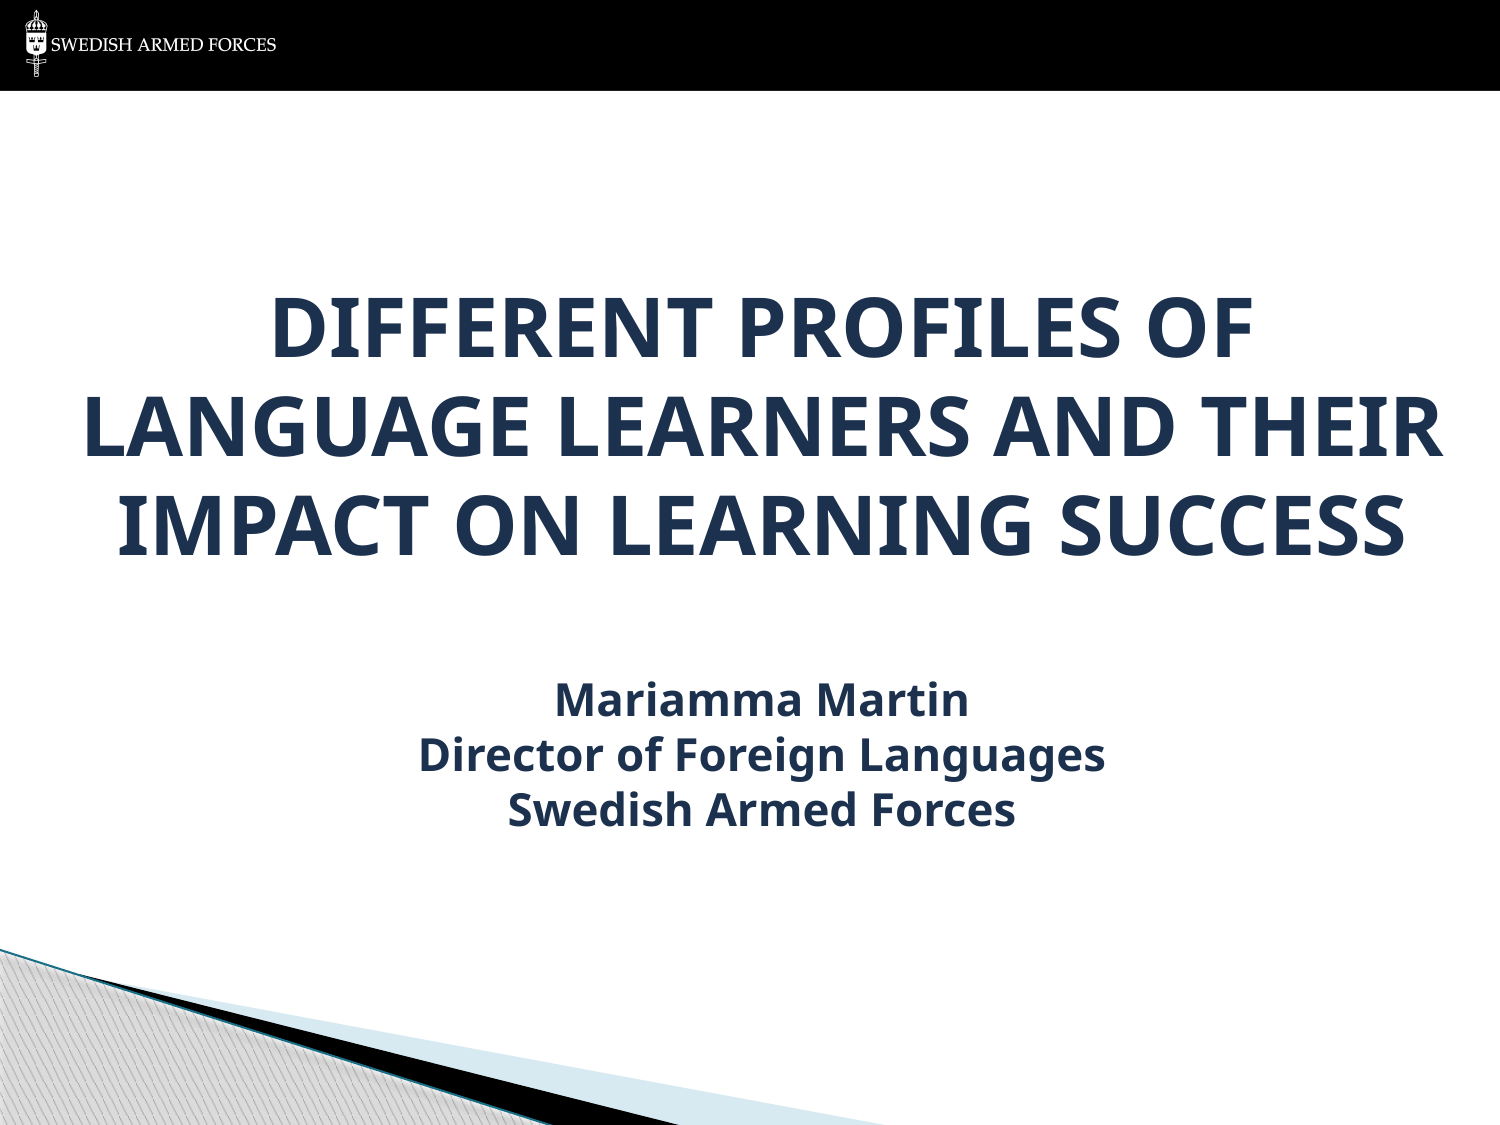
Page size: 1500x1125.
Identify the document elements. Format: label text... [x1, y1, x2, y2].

picture [0, 0, 1500, 91]
title DIFFERENT PROFILES OF LANGUAGE LEARNERS AND THEIR IMPACT ON LEARNING SUCCESS Mariamma Martin Director of Foreign Languages Swedish Armed Forces [64, 125, 1459, 941]
